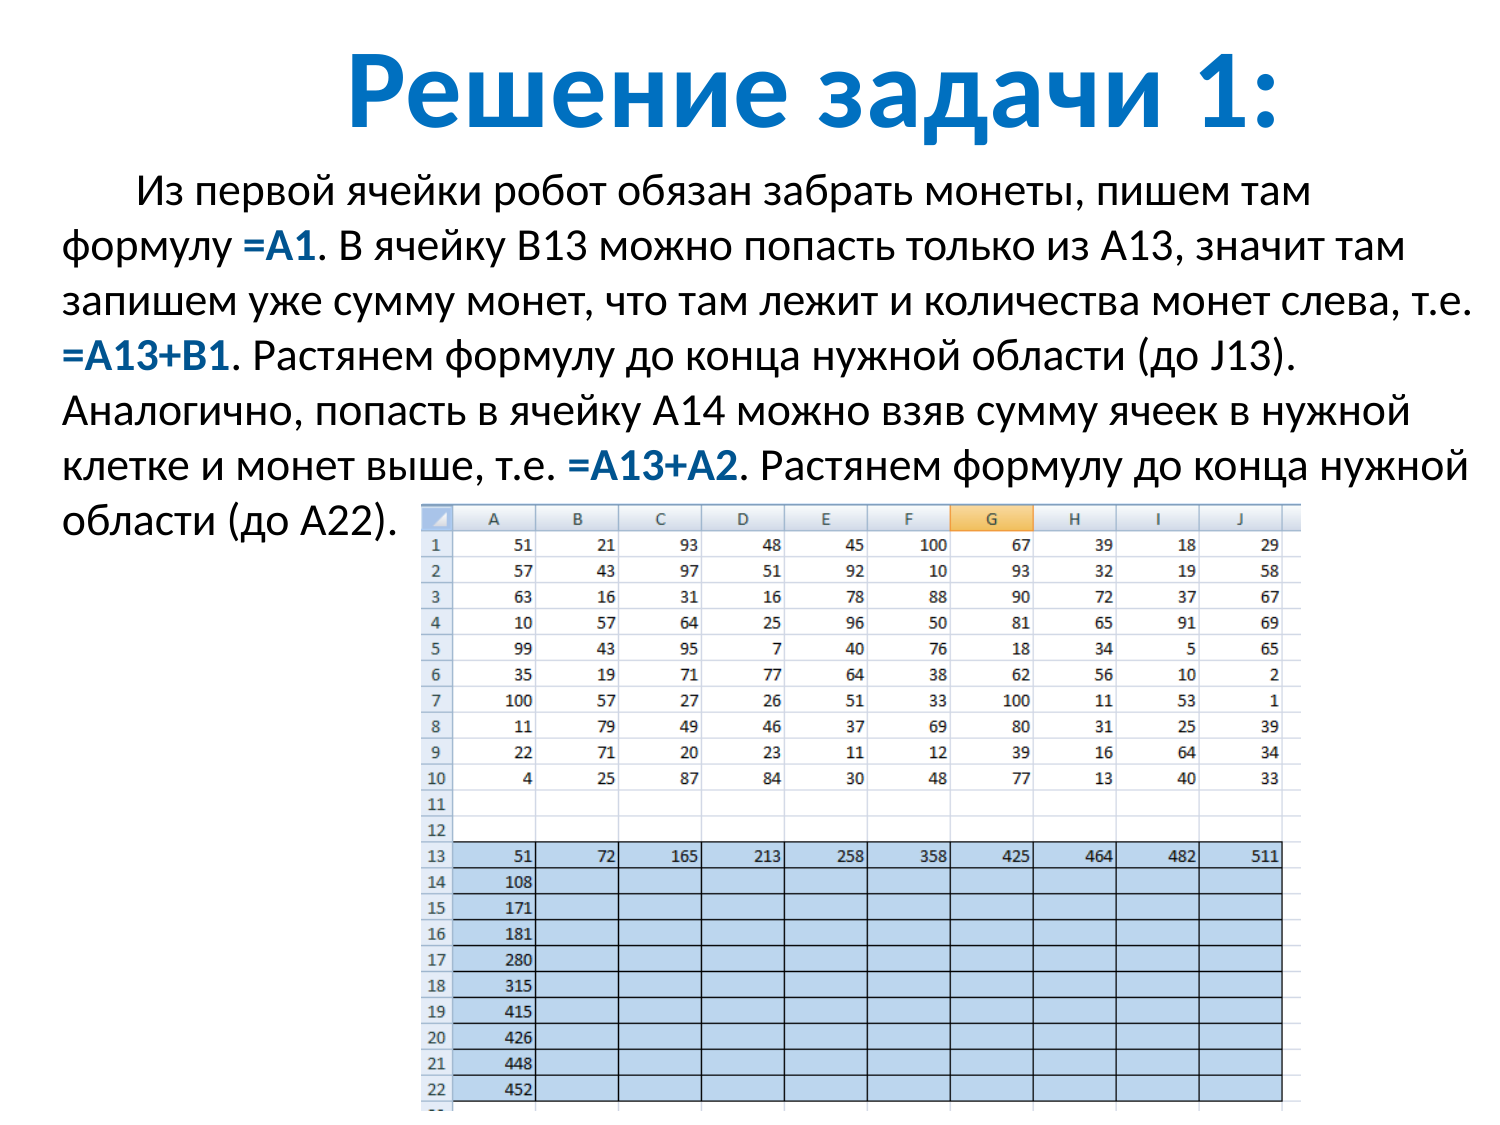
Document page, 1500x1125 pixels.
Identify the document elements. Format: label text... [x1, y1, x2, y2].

list Из первой ячейки робот обязан забрать монеты, пишем там формулу =A1. В ячейку B13 можно попасть только из A13, значит там запишем уже сумму монет, что там лежит и количества монет слева, т.е. =A13+B1. Растянем формулу до конца нужной области (до J13). Аналогично, попасть в ячейку A14 можно взяв сумму ячеек в нужной клетке и монет выше, т.е. =A13+A2. Растянем формулу до конца нужной области (до A22). [46, 152, 1500, 539]
title Решение задачи 1: [246, 23, 1383, 141]
picture [421, 503, 1302, 1112]
